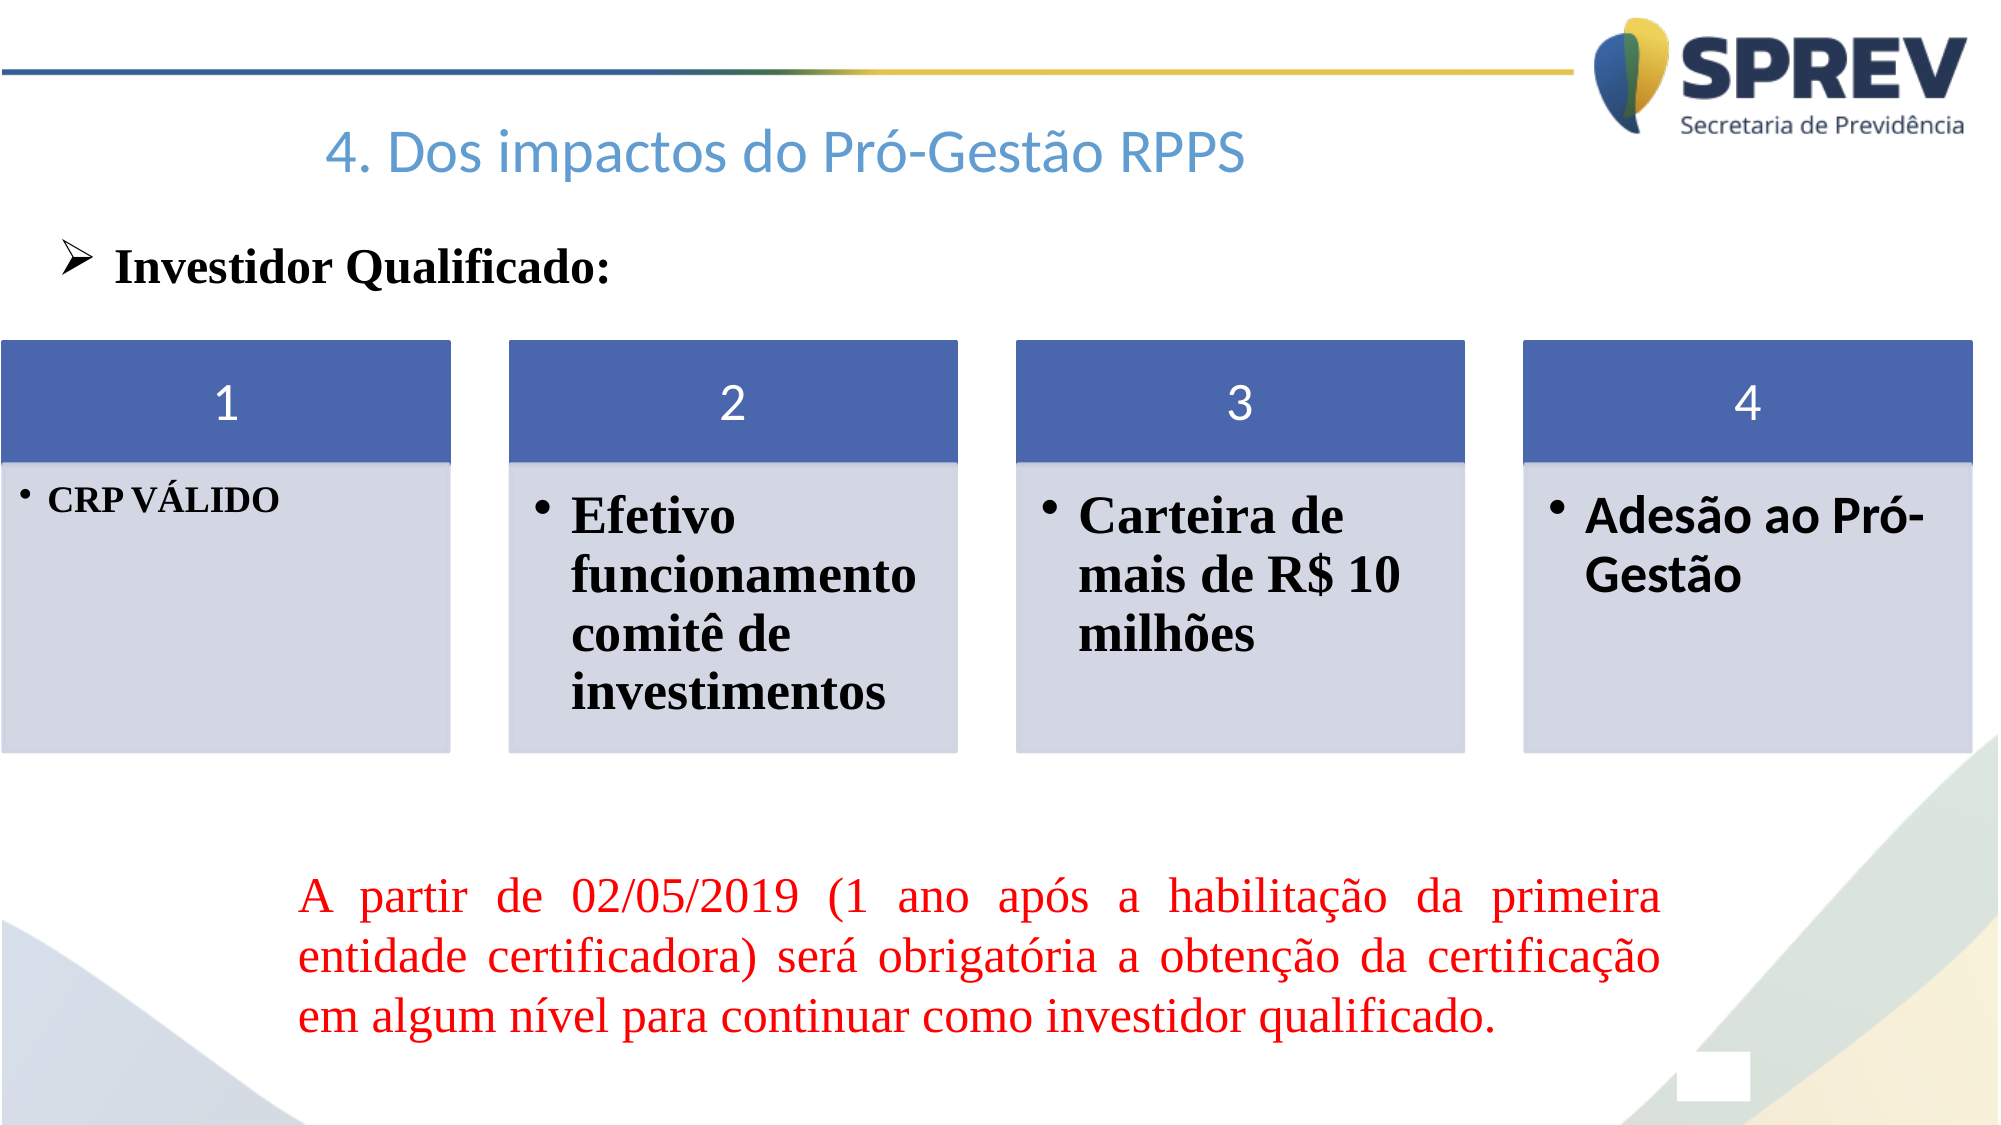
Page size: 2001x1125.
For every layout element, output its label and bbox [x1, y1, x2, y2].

text_box [2, 0, 1972, 1098]
picture [2, 0, 1998, 1125]
